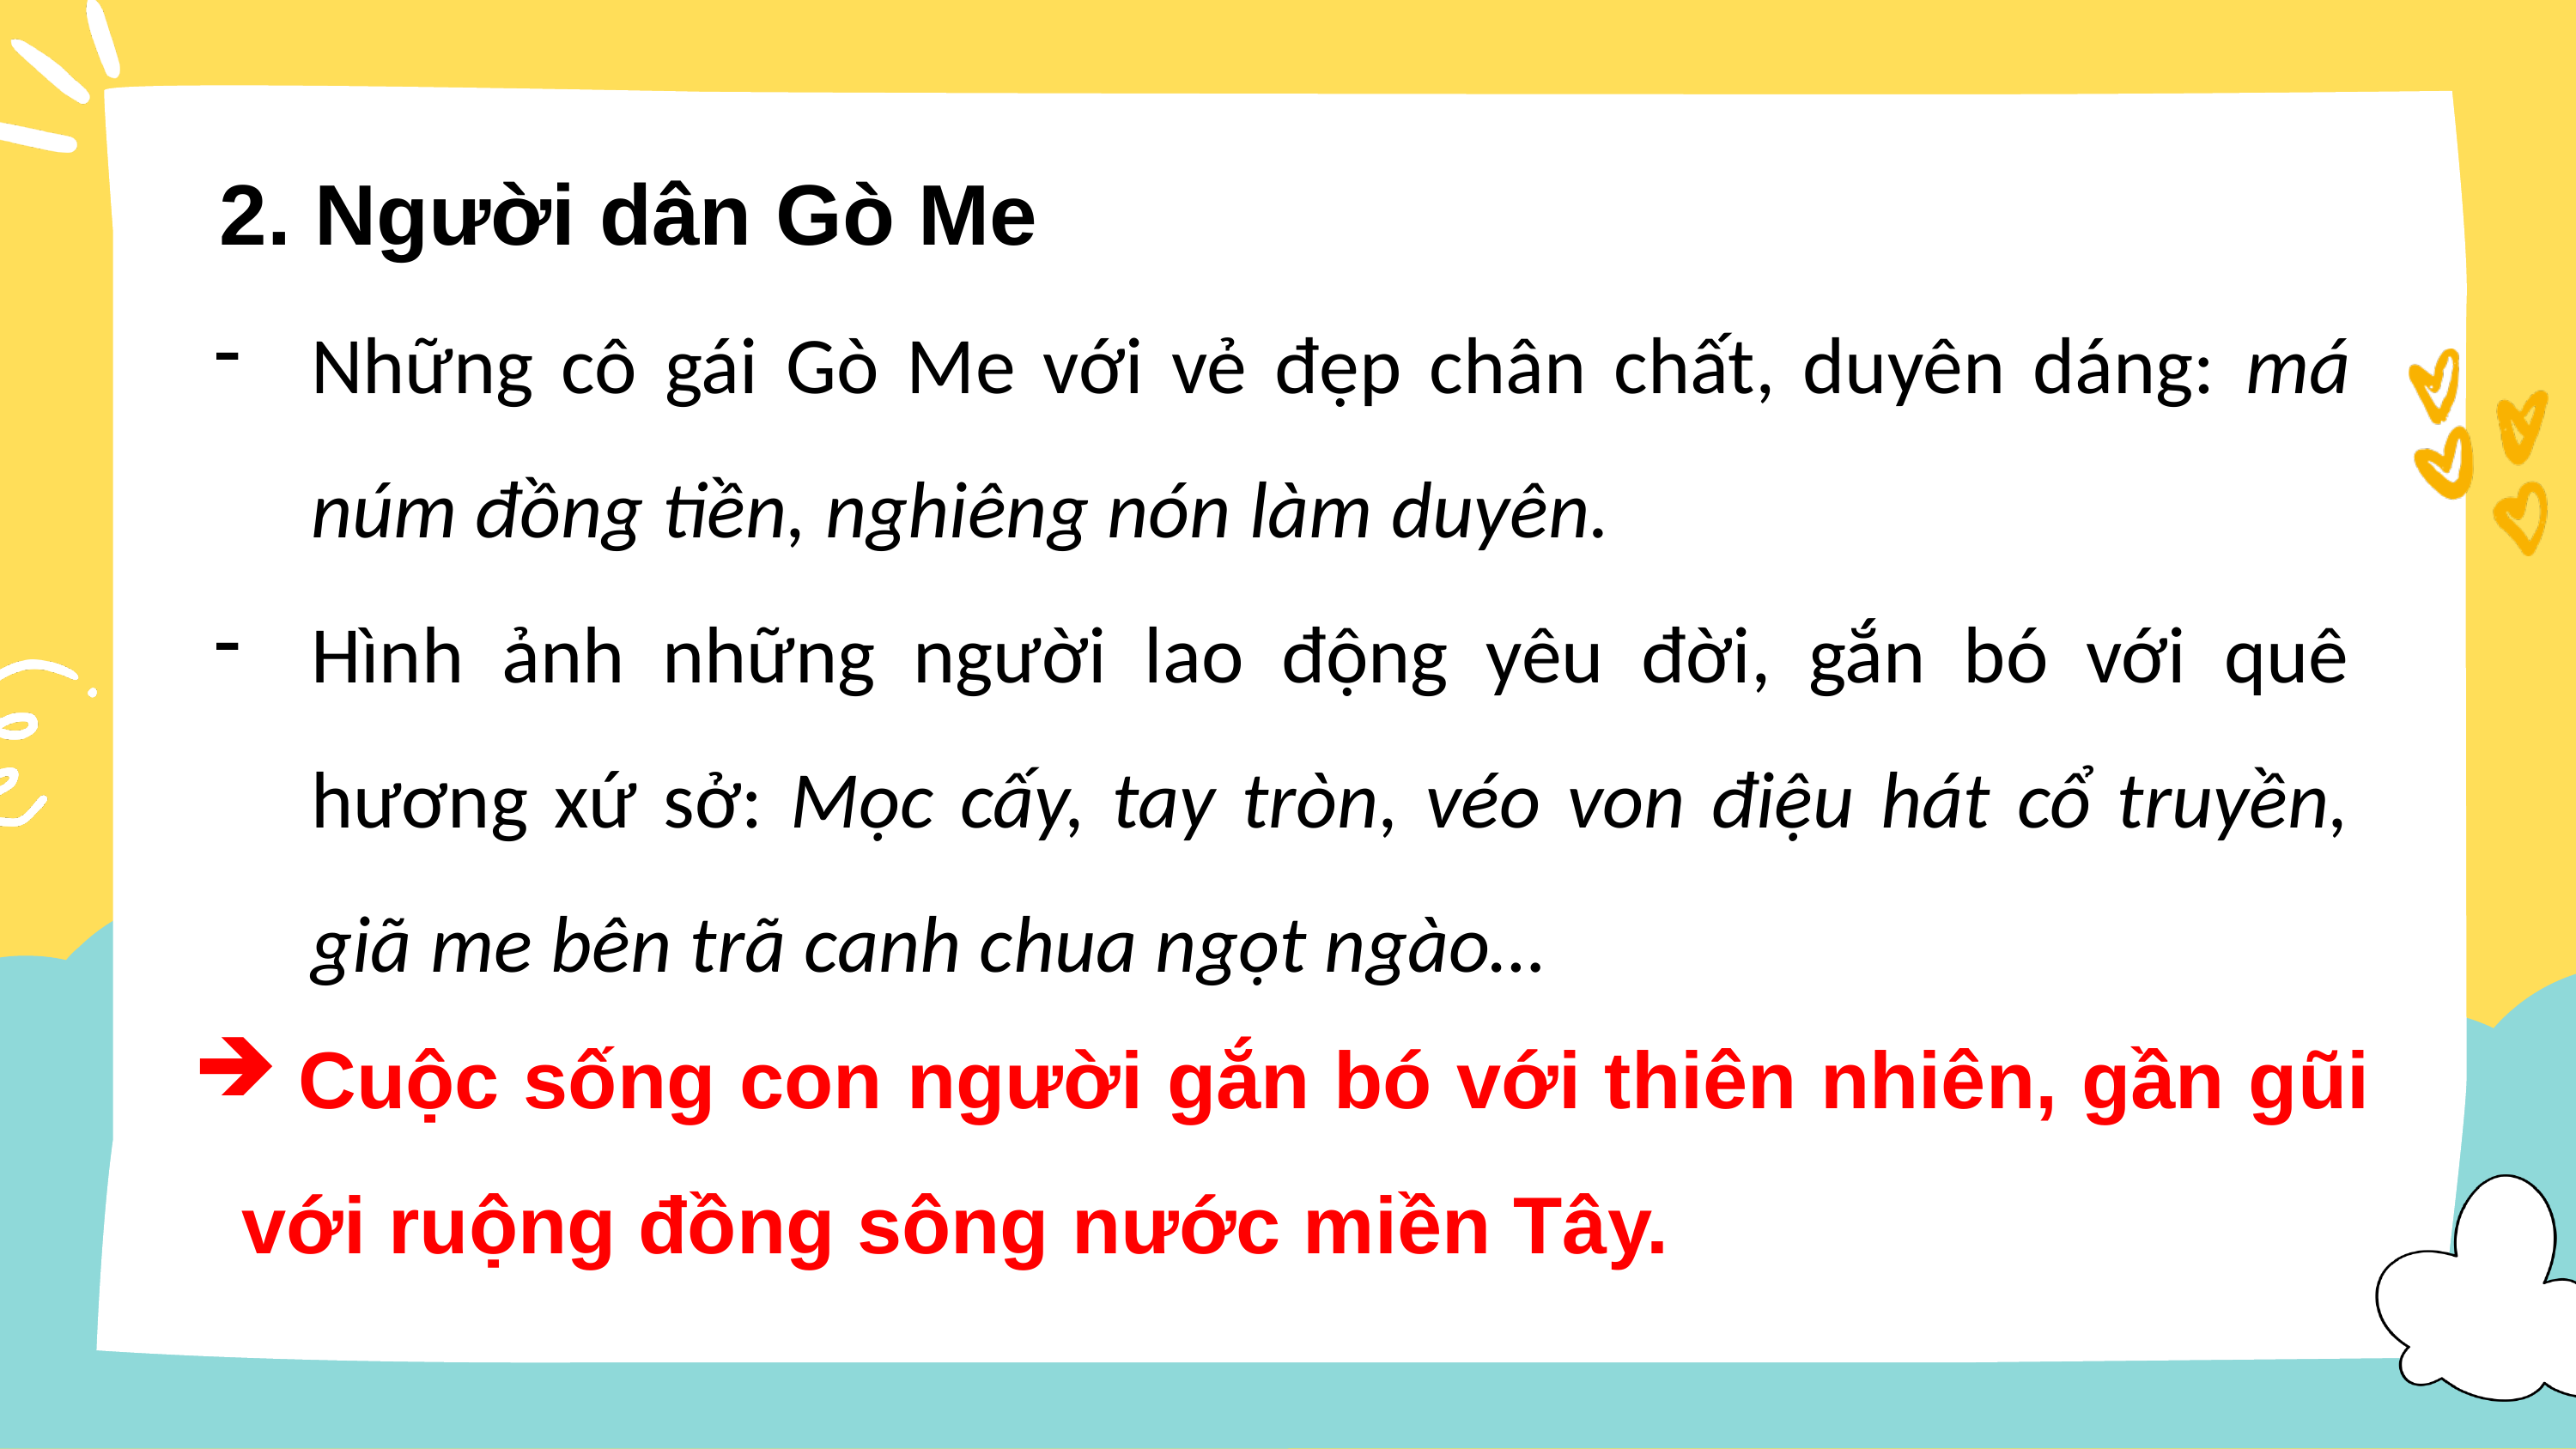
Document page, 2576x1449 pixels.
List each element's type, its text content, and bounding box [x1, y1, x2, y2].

picture [0, 659, 97, 827]
picture [0, 0, 120, 153]
text_box [107, 85, 2467, 926]
picture [2408, 348, 2549, 556]
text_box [1295, 928, 2576, 1449]
picture [2373, 1171, 2576, 1404]
text_box 2. Người dân Gò Me [206, 152, 1052, 258]
text_box Những cô gái Gò Me với vẻ đẹp chân chất, duyên dáng: má núm đồng tiền, nghiêng nón làm duyên. Hình ảnh những người lao động yêu đời, gắn bó với quê hương xứ sở: Mọc cấy, tay tròn, véo von điệu hát cổ truyền, giã me bên trã canh chua ngọt ngào… [201, 258, 2364, 926]
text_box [0, 894, 1289, 1449]
